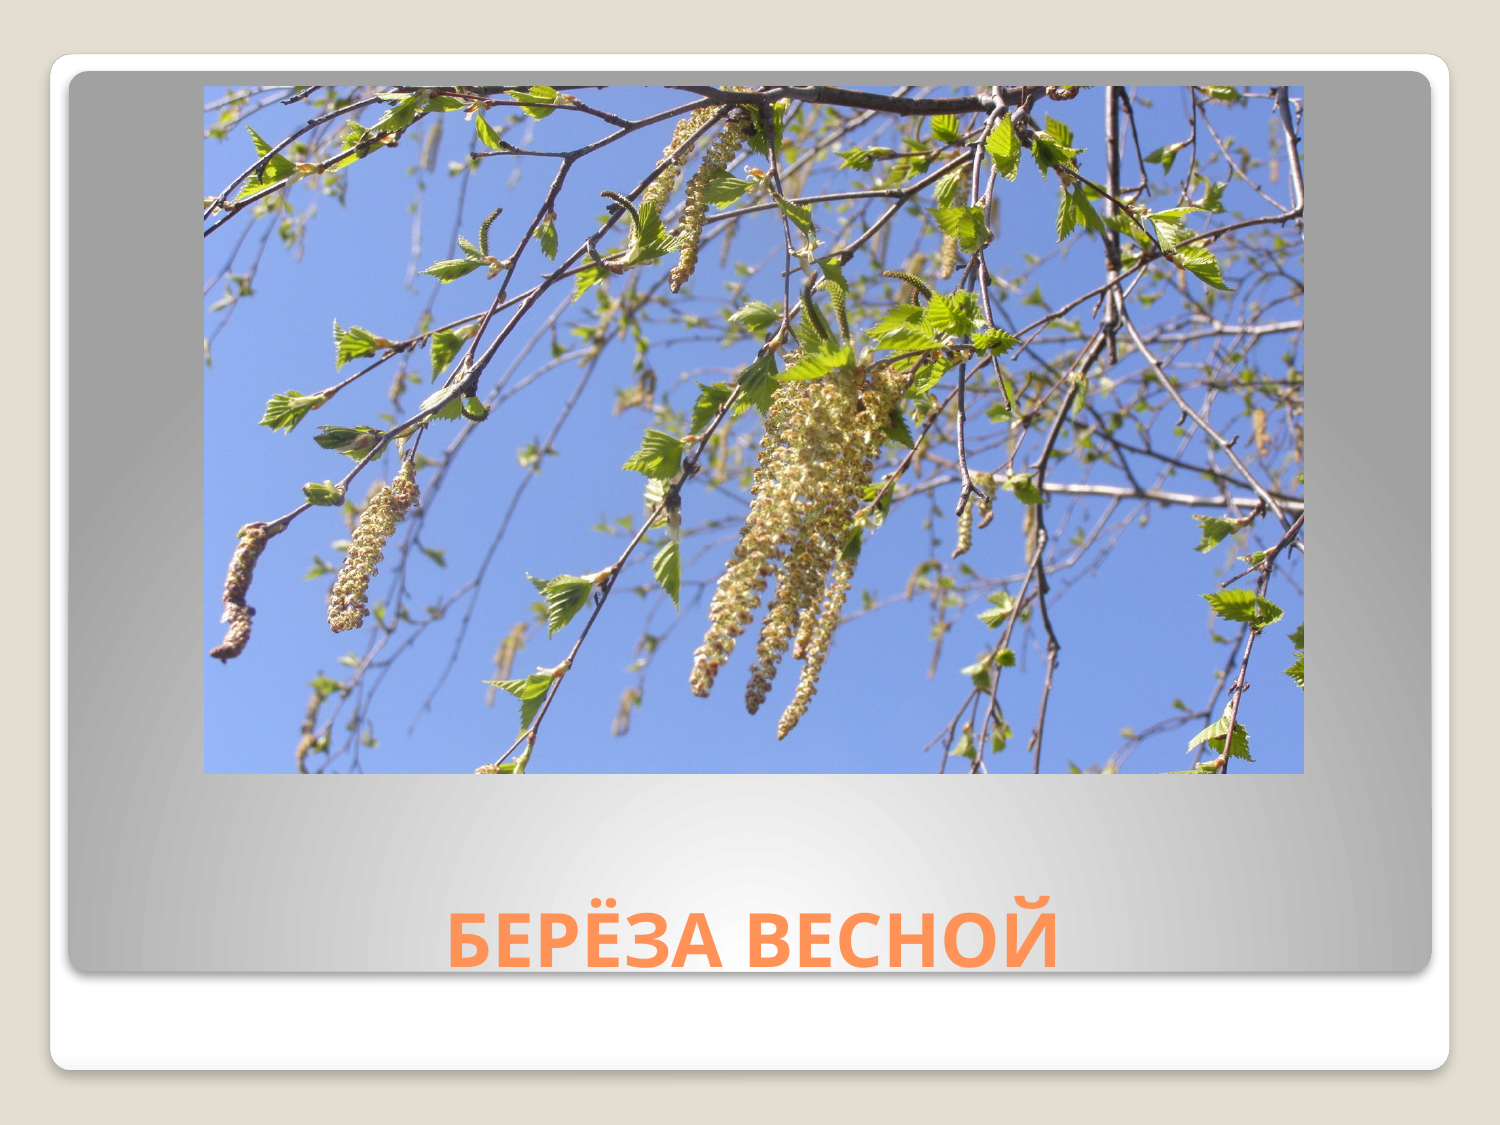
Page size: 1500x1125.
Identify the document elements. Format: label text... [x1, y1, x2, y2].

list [203, 86, 1304, 775]
title БЕРЁЗА ВЕСНОЙ [82, 817, 1425, 990]
